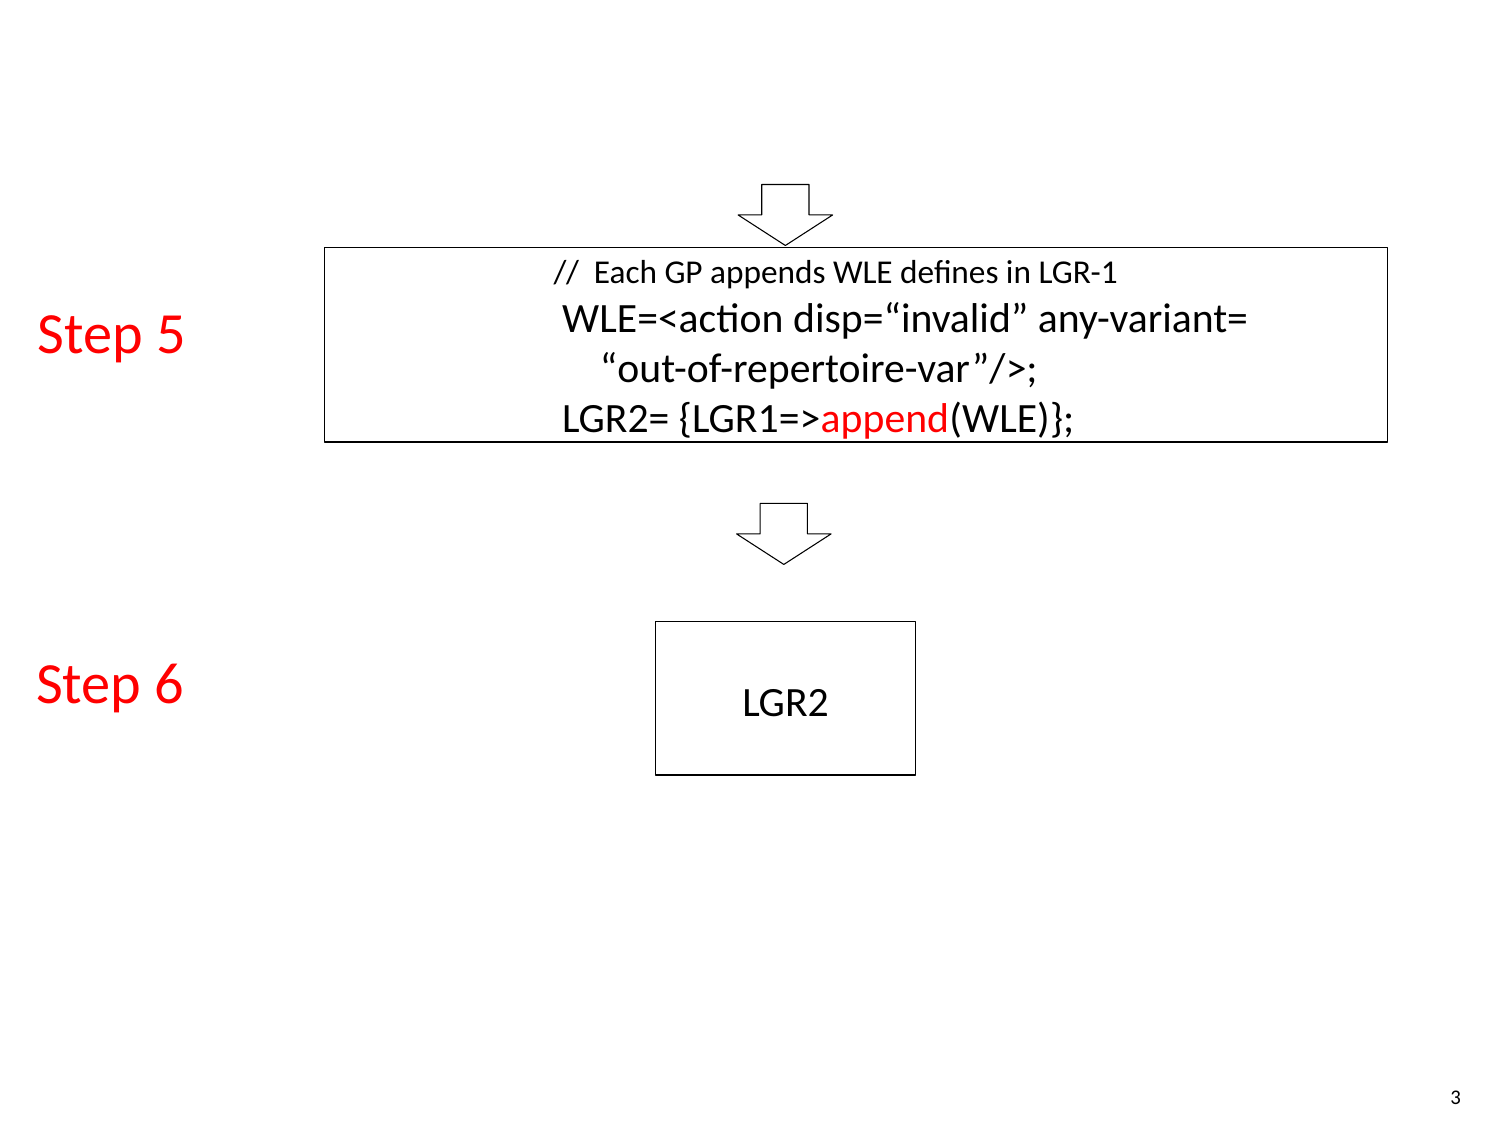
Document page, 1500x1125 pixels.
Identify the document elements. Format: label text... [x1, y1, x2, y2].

text_box [734, 501, 834, 567]
text_box // Each GP appends WLE defines in LGR-1 [547, 250, 1125, 291]
slide_number 3 [1423, 1074, 1489, 1118]
text_box [653, 619, 917, 777]
text_box [323, 245, 1390, 444]
text_box Step 6 [30, 645, 191, 716]
text_box Step 5 [31, 294, 192, 366]
text_box LGR2 [654, 627, 917, 773]
text_box [736, 182, 835, 248]
